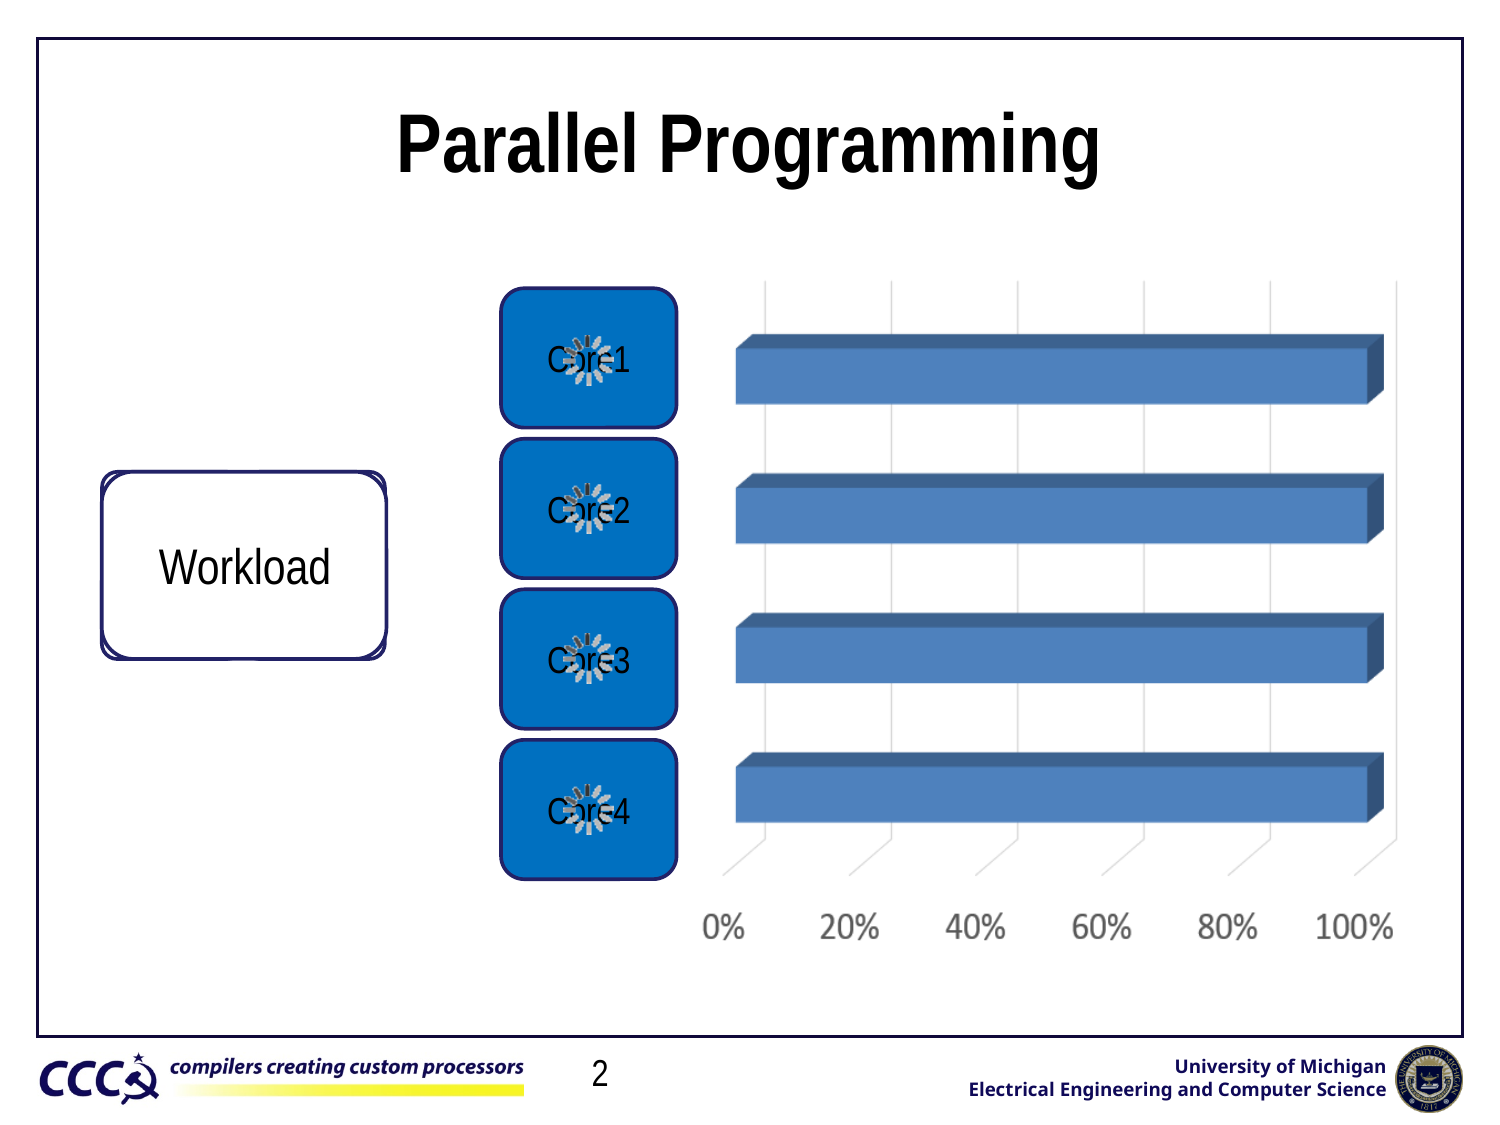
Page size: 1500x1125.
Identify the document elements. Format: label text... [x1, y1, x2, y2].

text_box [101, 471, 387, 659]
picture [684, 260, 1457, 963]
text_box Core3 [501, 589, 677, 729]
text_box [360, 471, 385, 490]
text_box Core1 [501, 288, 677, 428]
picture [563, 335, 615, 387]
picture [563, 784, 615, 835]
picture [563, 633, 615, 685]
picture [563, 483, 615, 534]
text_box Core4 [501, 739, 677, 880]
title Parallel Programming [74, 44, 1426, 233]
text_box Workload [144, 527, 415, 603]
text_box [101, 632, 220, 660]
picture [37, 1052, 524, 1108]
text_box [101, 471, 128, 499]
text_box Core2 [501, 438, 677, 579]
text_box [363, 640, 385, 659]
